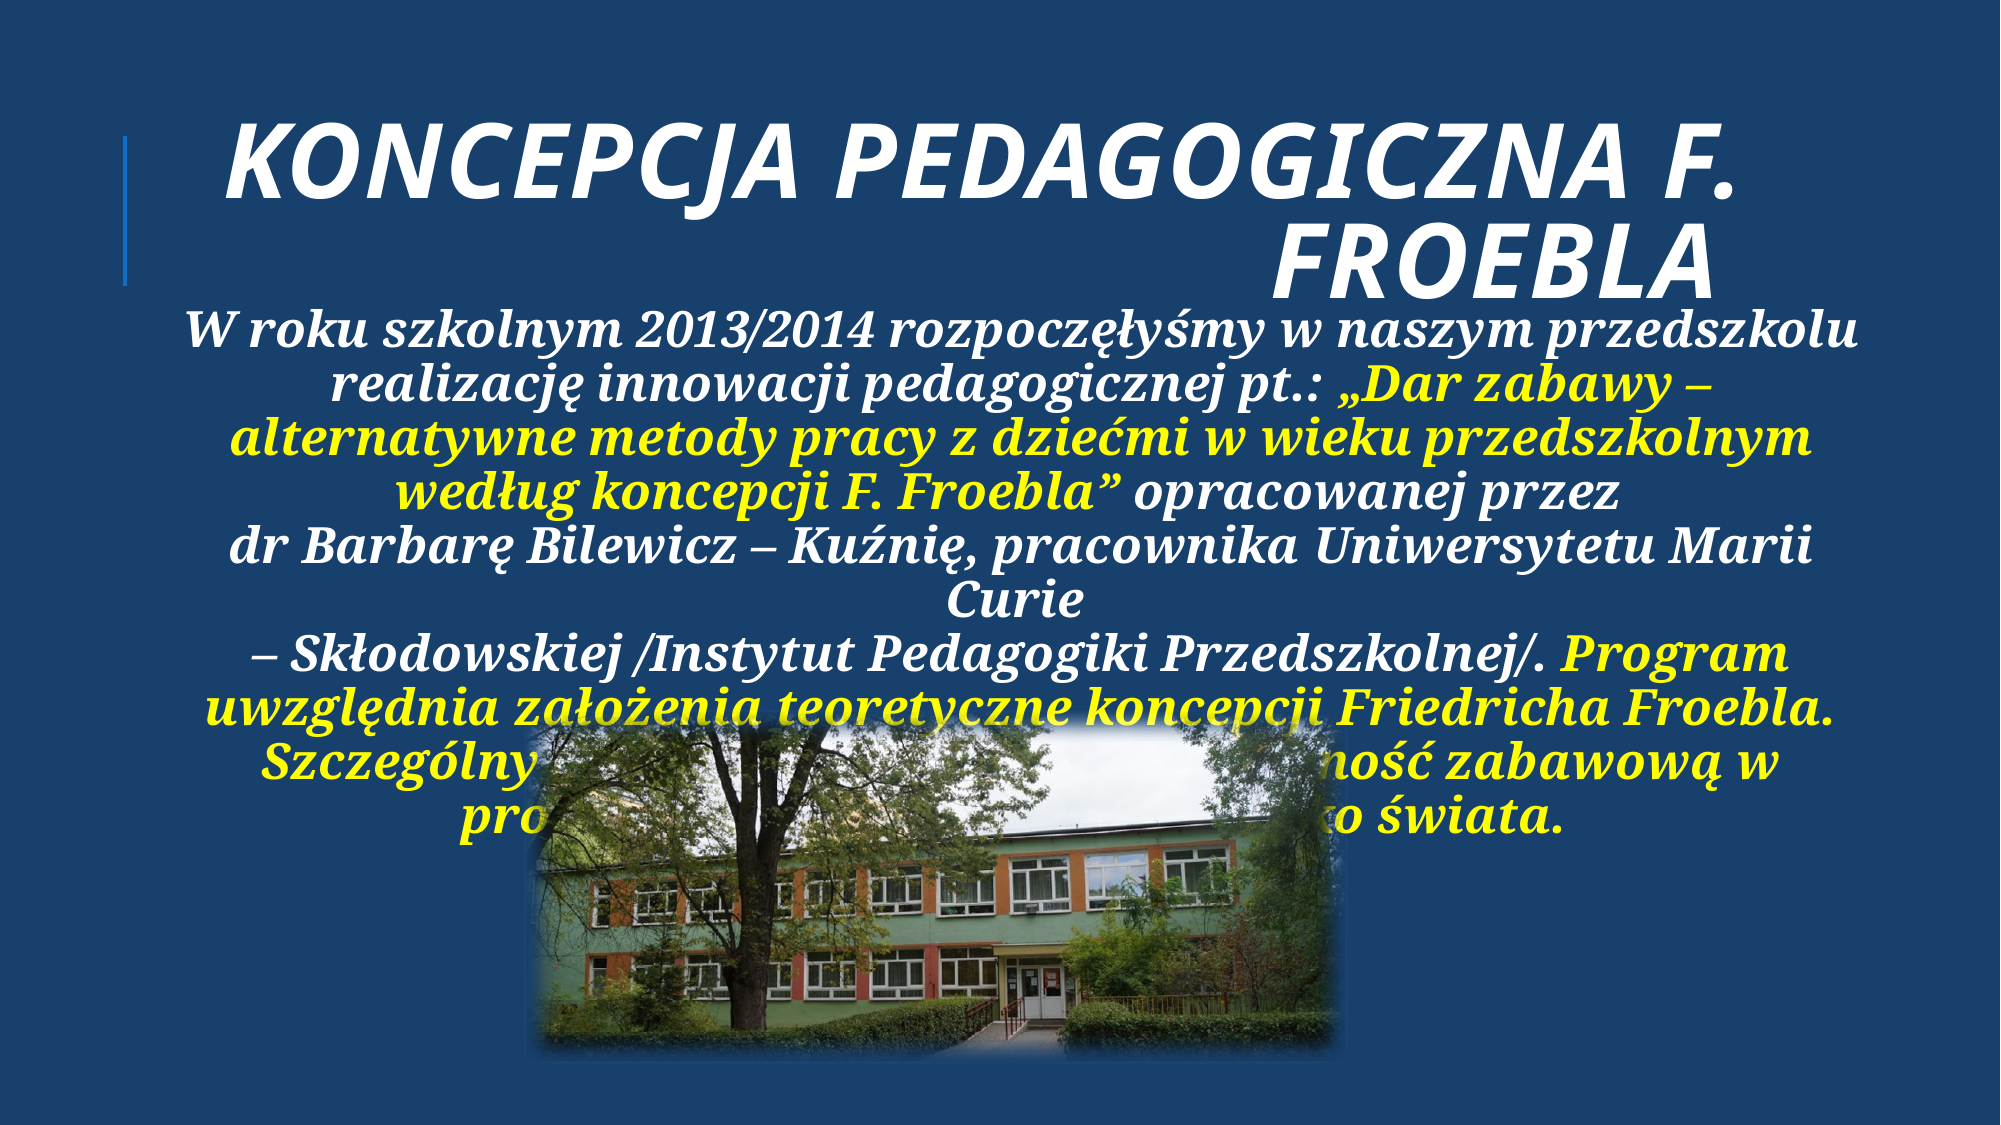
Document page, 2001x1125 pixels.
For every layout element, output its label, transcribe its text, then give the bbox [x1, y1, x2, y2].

picture [522, 708, 1348, 1064]
list W roku szkolnym 2013/2014 rozpoczęłyśmy w naszym przedszkolu realizację innowacji pedagogicznej pt.: „Dar zabawy – alternatywne metody pracy z dziećmi w wieku przedszkolnym według koncepcji F. Froebla” opracowanej przez dr Barbarę Bilewicz – Kuźnię, pracownika Uniwersytetu Marii Curie – Skłodowskiej /Instytut Pedagogiki Przedszkolnej/. Program uwzględnia założenia teoretyczne koncepcji Friedricha Froebla. Szczególny nacisk położony jest na aktywność zabawową w procesie poznawania przez dziecko świata. [132, 297, 1895, 958]
title Koncepcja pedagogiczna F. FROEBLA [168, 96, 1763, 297]
